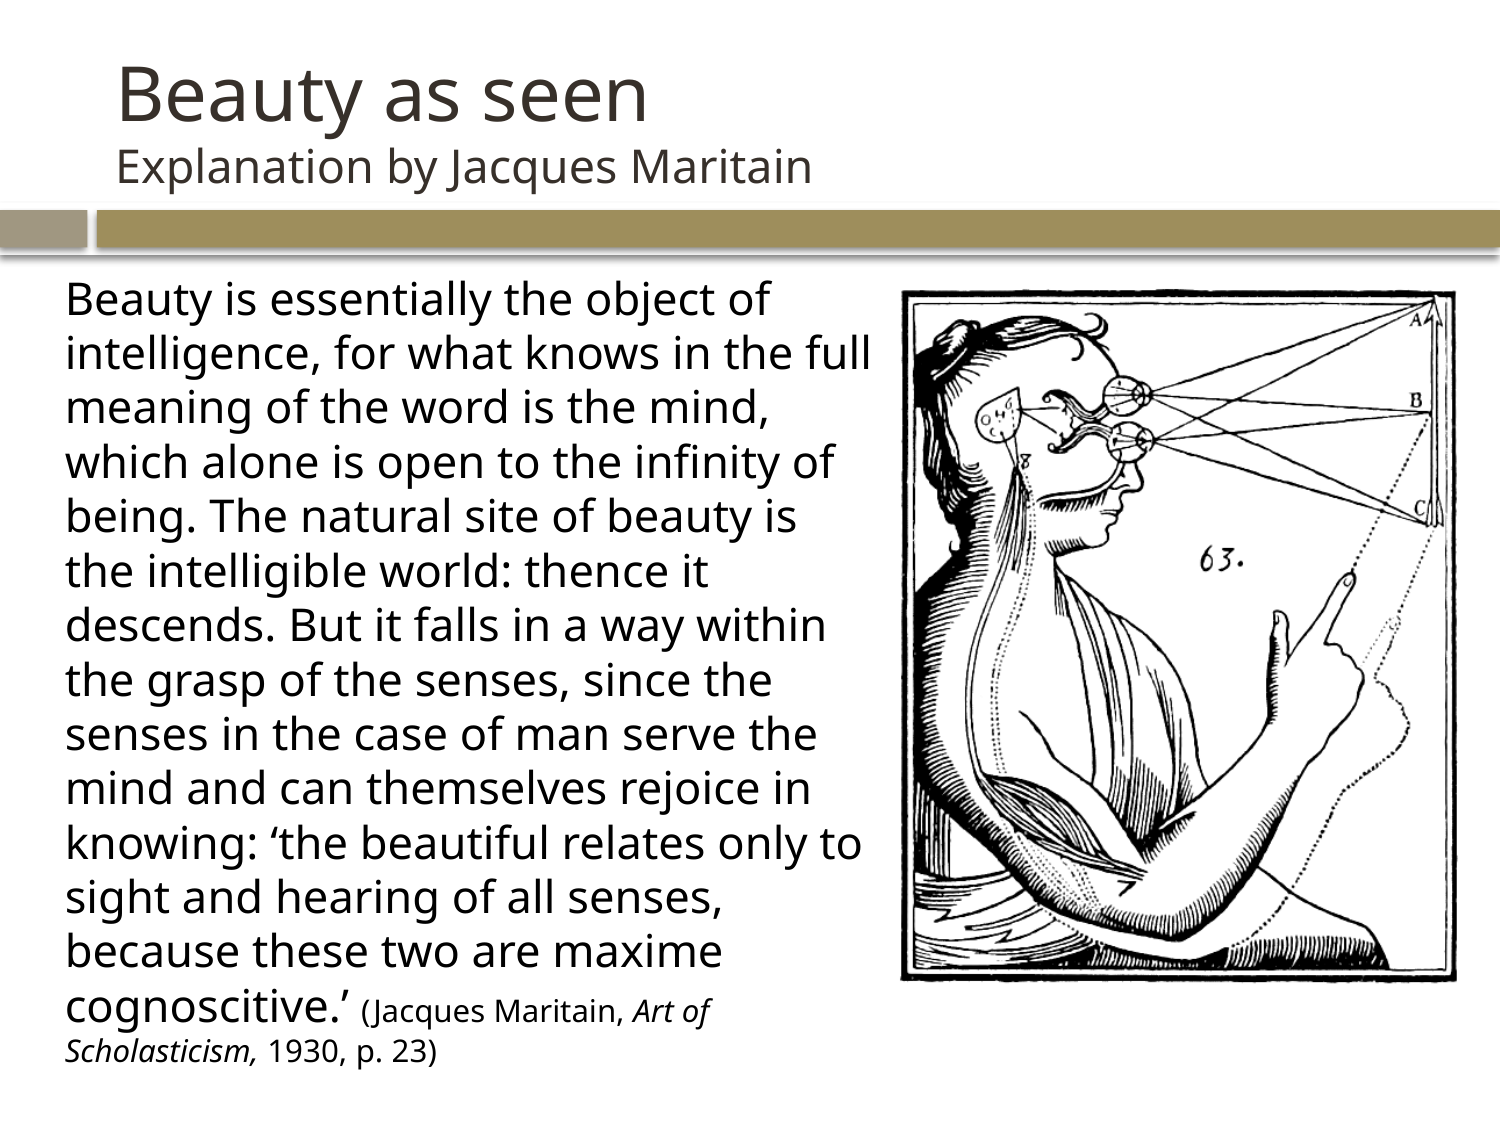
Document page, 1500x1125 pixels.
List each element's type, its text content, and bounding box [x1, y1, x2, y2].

picture [892, 280, 1465, 988]
list Beauty is essentially the object of intelligence, for what knows in the full meaning of the word is the mind, which alone is open to the infinity of being. The natural site of beauty is the intelligible world: thence it descends. But it falls in a way within the grasp of the senses, since the senses in the case of man serve the mind and can themselves rejoice in knowing: ‘the beautiful relates only to sight and hearing of all senses, because these two are maxime cognoscitive.’ (Jacques Maritain, Art of Scholasticism, 1930, p. 23) [50, 262, 893, 1088]
title Beauty as seen Explanation by Jacques Maritain [100, 37, 1438, 200]
